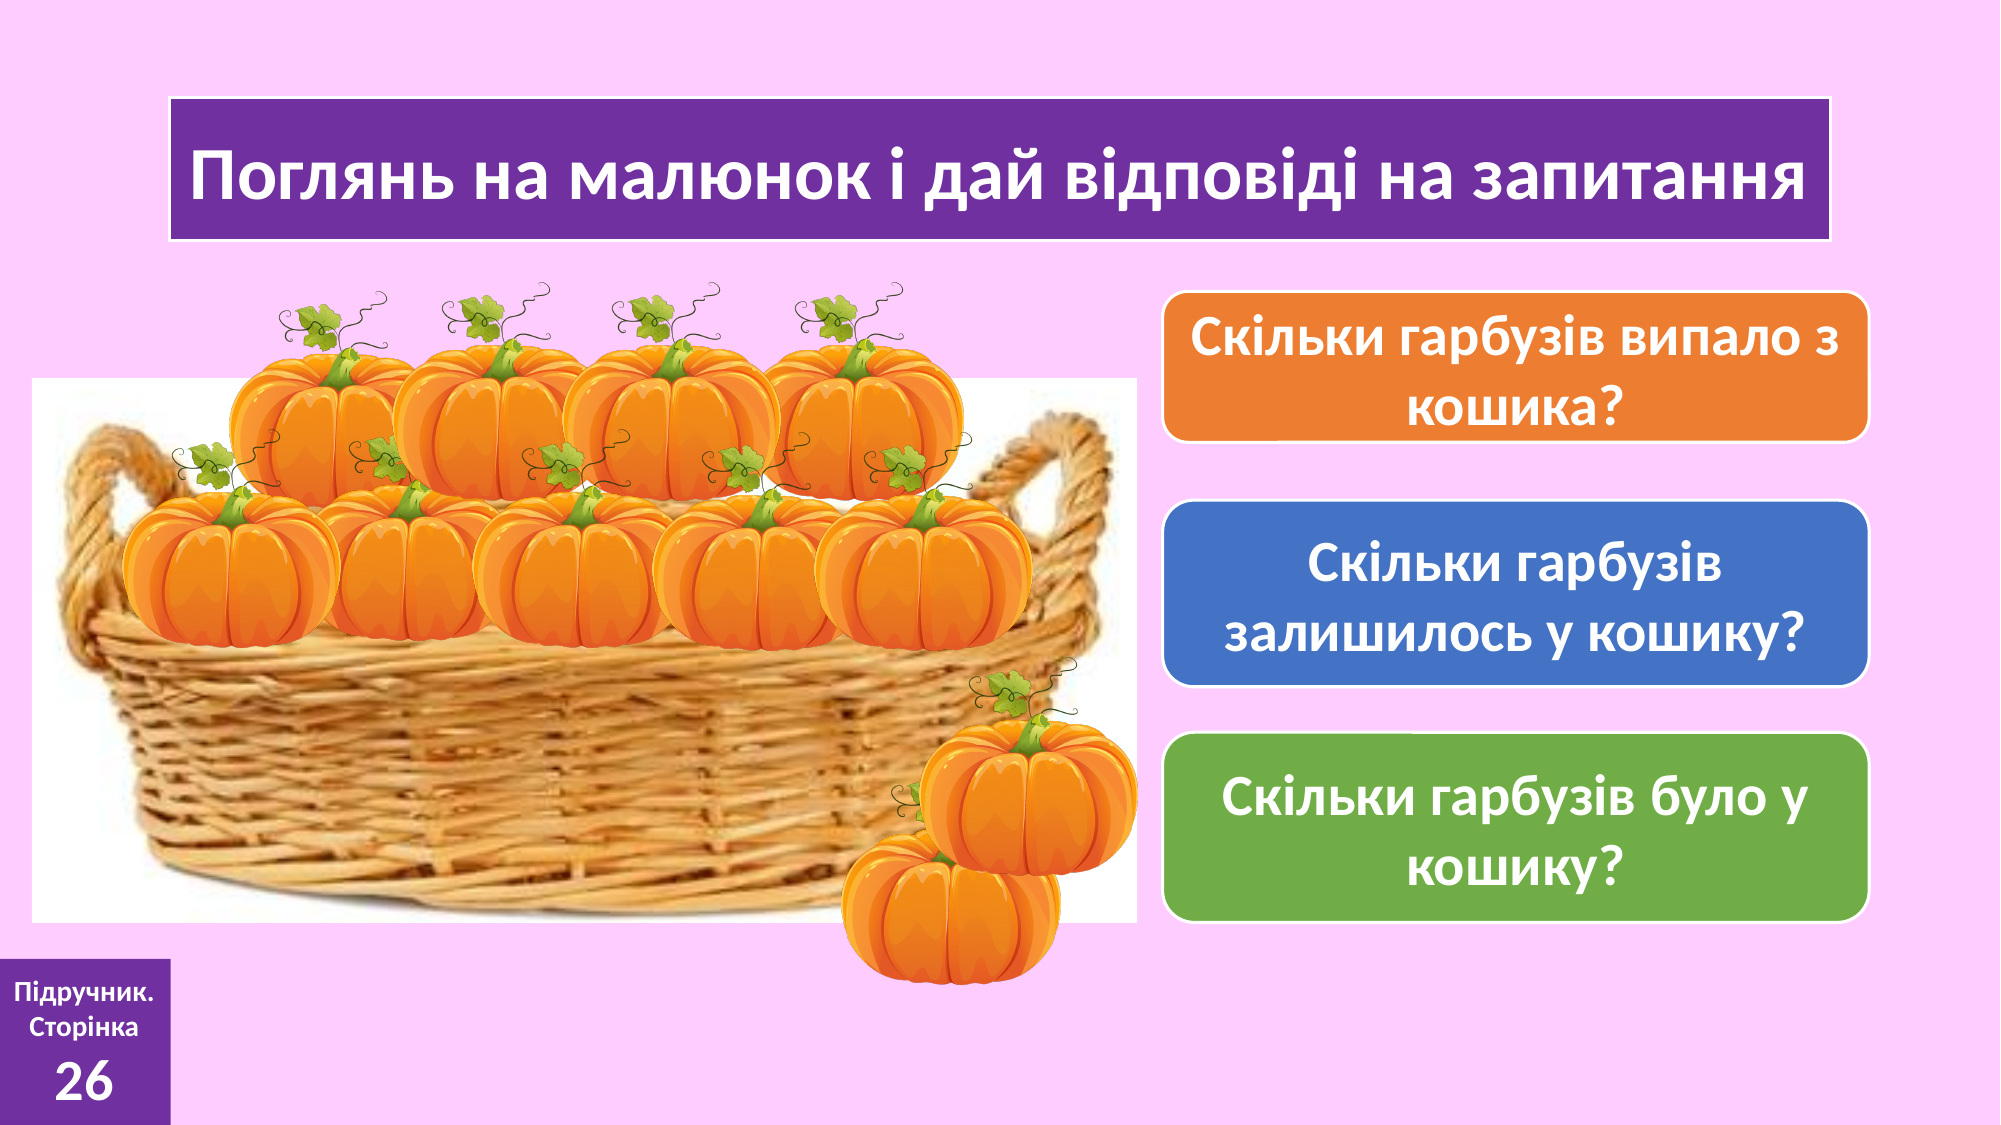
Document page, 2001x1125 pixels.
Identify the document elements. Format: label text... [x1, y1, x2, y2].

text_box Скільки гарбузів було у кошику? [1160, 730, 1871, 925]
text_box Поглянь на малюнок і дай відповіді на запитання [168, 96, 1832, 242]
text_box Підручник. Сторінка 26 [0, 958, 172, 1125]
text_box Скільки гарбузів випало з кошика? [1161, 289, 1871, 444]
picture [31, 282, 1138, 985]
text_box Скільки гарбузів залишилось у кошику? [1160, 498, 1871, 689]
